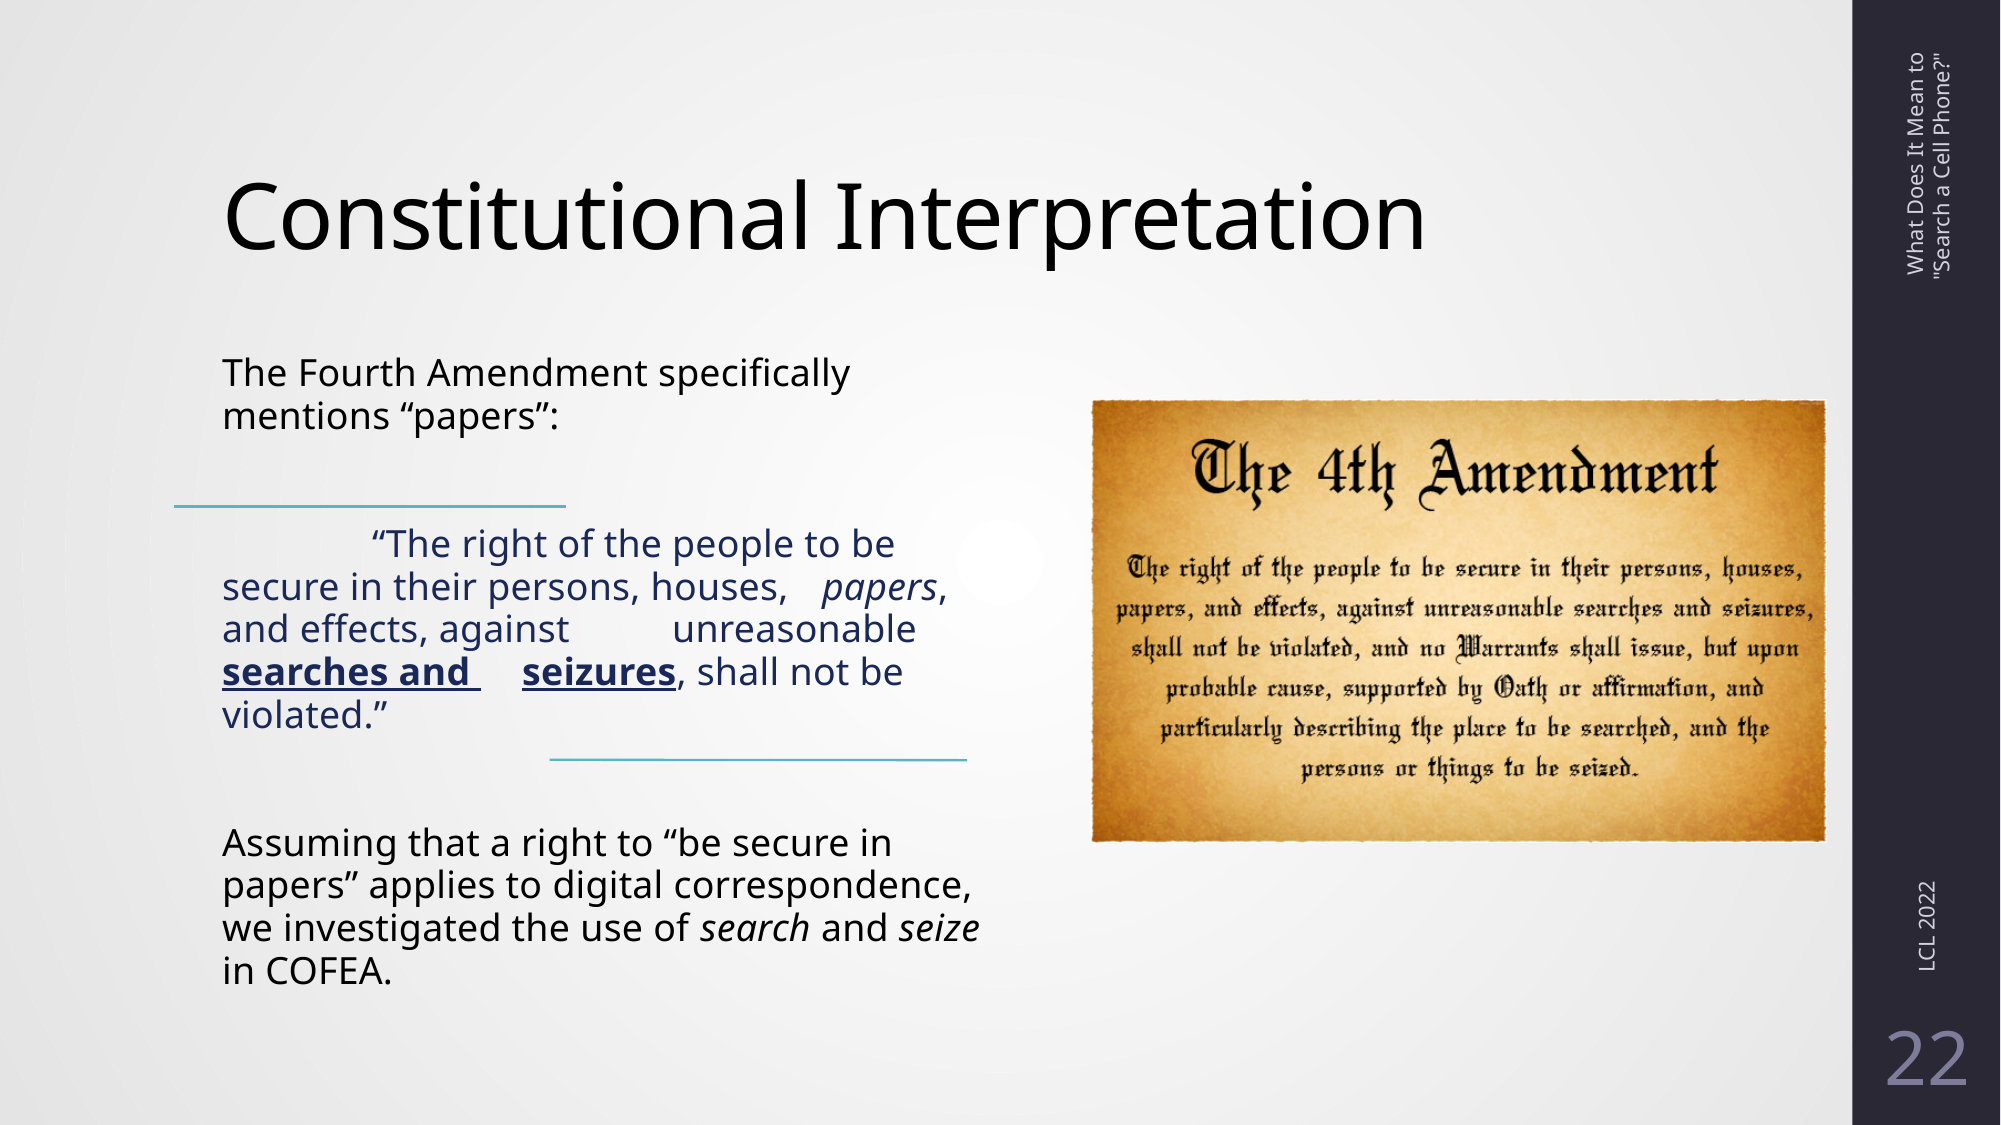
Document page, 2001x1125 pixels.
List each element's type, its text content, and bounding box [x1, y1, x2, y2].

slide_number What Does It Mean to "Search a Cell Phone?" [1897, 37, 1958, 351]
slide_number 22 [1852, 1012, 2000, 1110]
title Constitutional Interpretation [206, 60, 1797, 278]
footer LCL 2022 [1897, 400, 1958, 988]
text_box [549, 758, 968, 762]
list The Fourth Amendment specifically mentions “papers”: “The right of the people to be secure in their persons, houses, papers, and effects, against unreasonable searches and seizures, shall not be violated.” Assuming that a right to “be secure in papers” applies to digital correspondence, we investigated the use of search and seize in COFEA. [206, 299, 1013, 1014]
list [1090, 399, 1827, 843]
